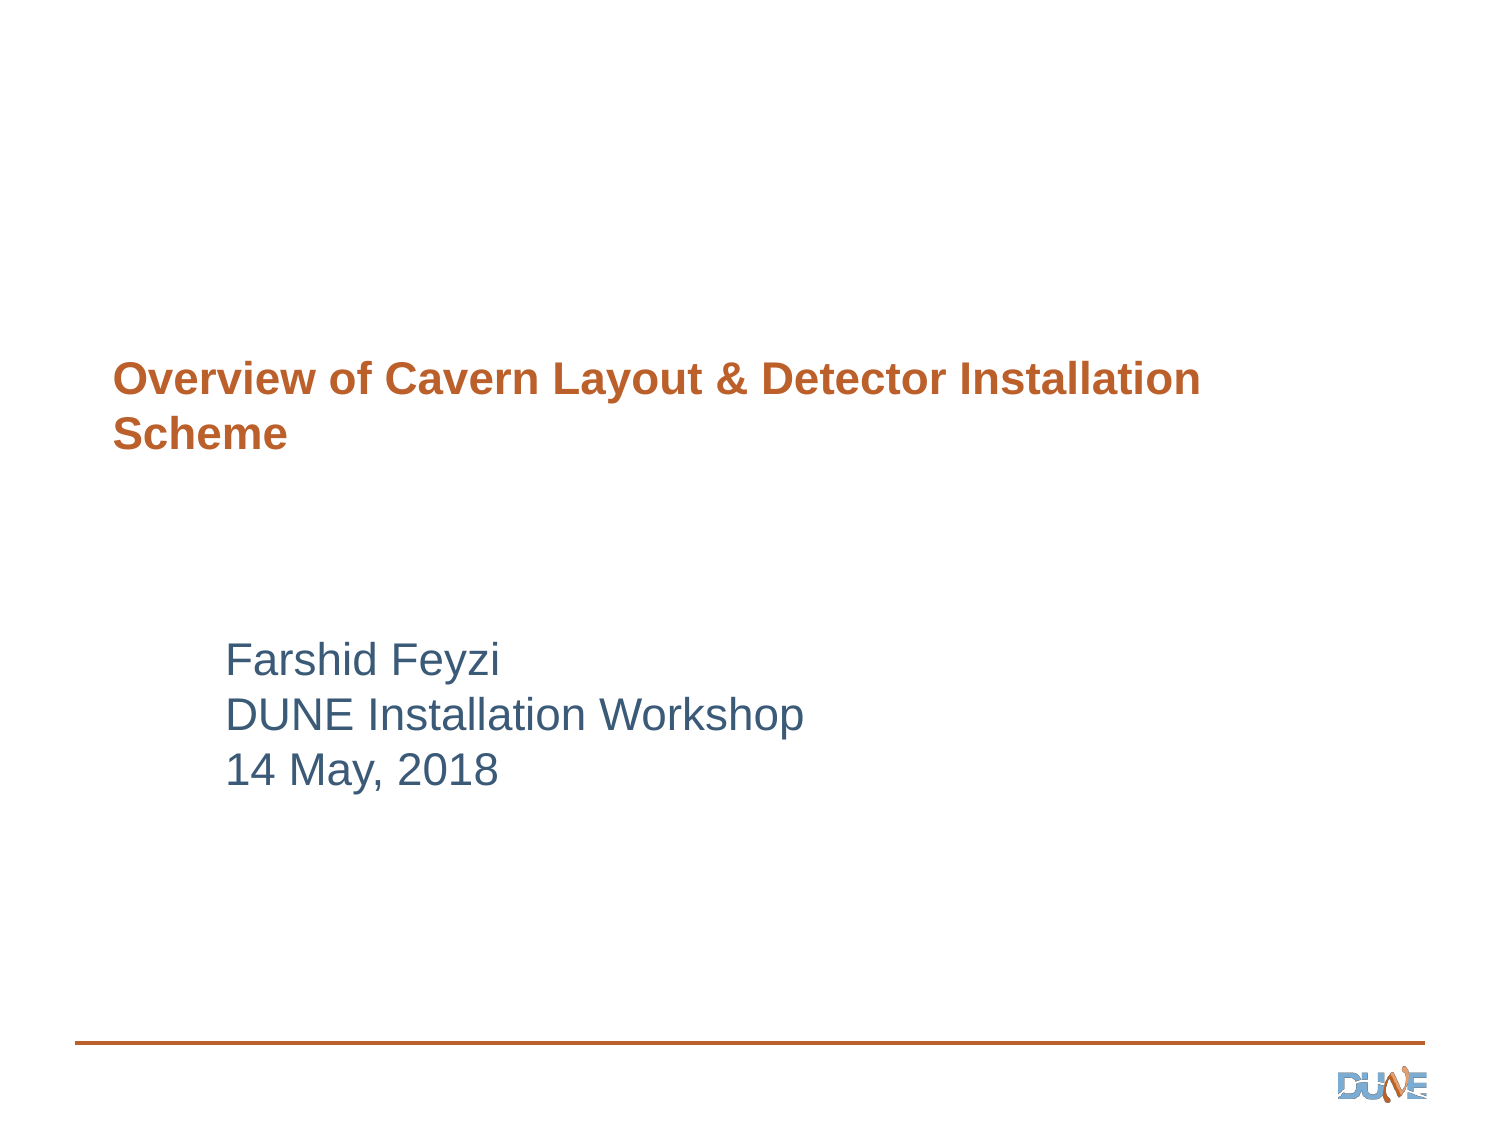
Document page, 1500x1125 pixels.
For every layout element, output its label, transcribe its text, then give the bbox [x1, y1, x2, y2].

picture [1338, 1066, 1427, 1103]
title Overview of Cavern Layout & Detector Installation Scheme [112, 348, 1388, 460]
subtitle Farshid Feyzi DUNE Installation Workshop 14 May, 2018 [225, 630, 1275, 797]
